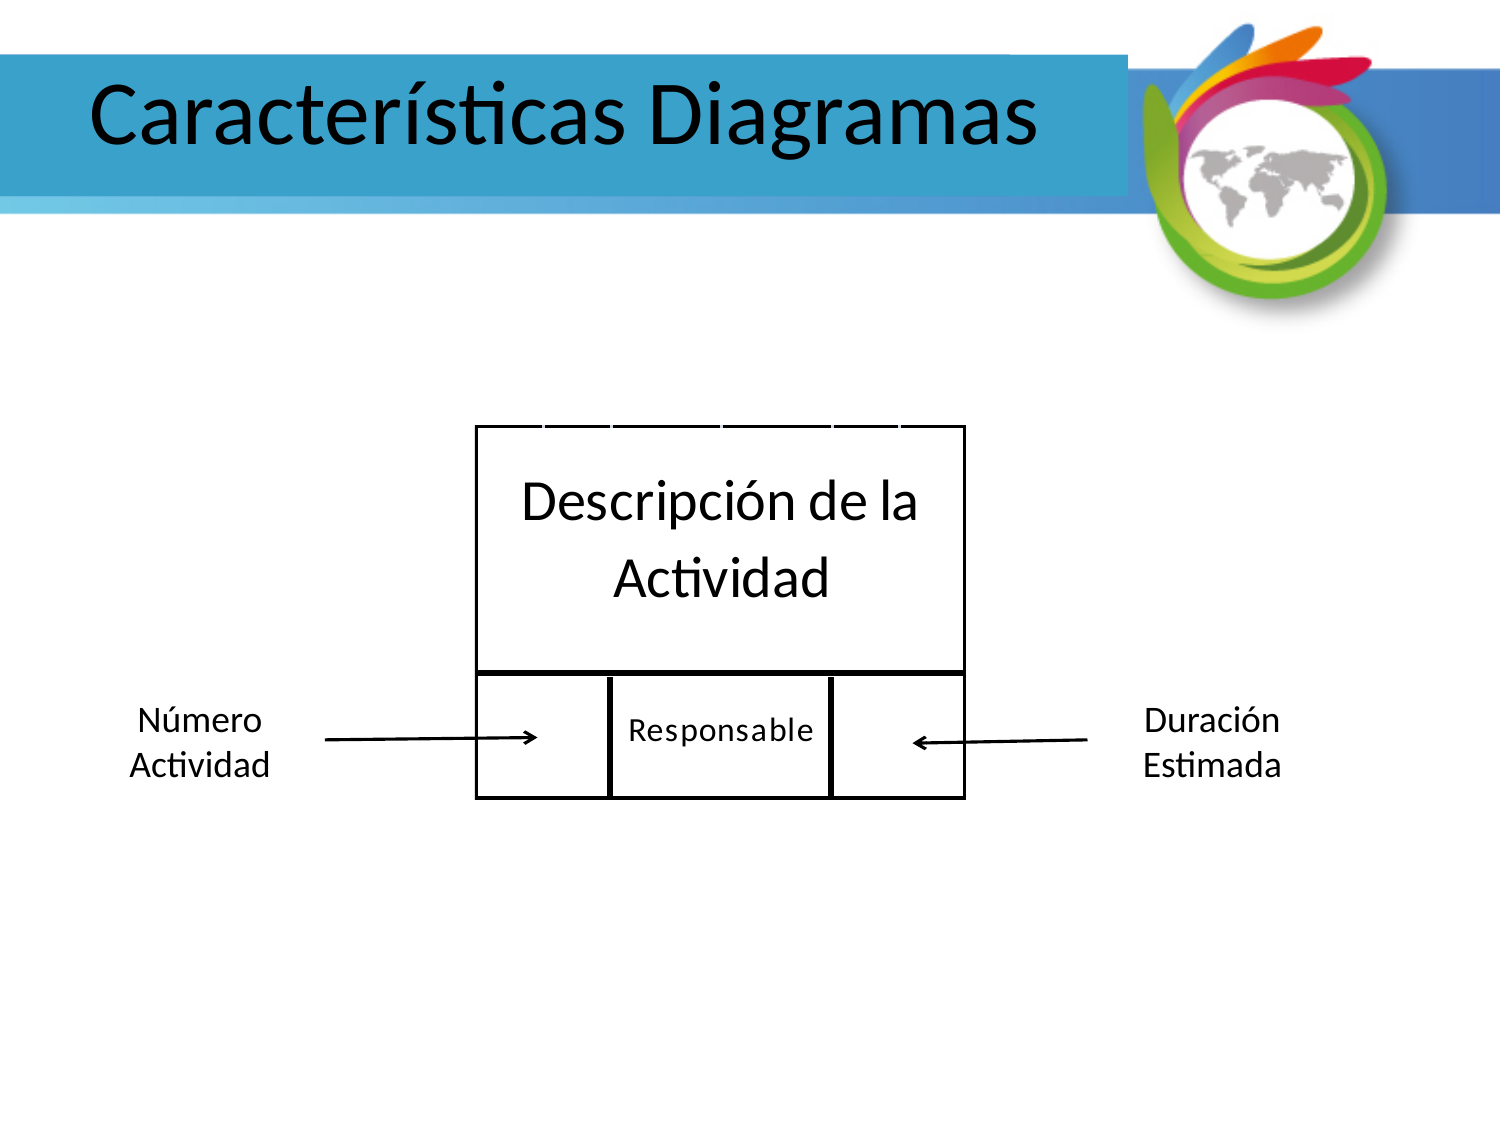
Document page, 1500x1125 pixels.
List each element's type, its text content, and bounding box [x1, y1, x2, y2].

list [474, 424, 970, 803]
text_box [324, 737, 538, 741]
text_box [912, 740, 1088, 744]
title Características Diagramas [75, 45, 1425, 233]
text_box Número Actividad [75, 687, 325, 793]
picture [0, 0, 1500, 1125]
text_box Duración Estimada [1087, 687, 1338, 793]
